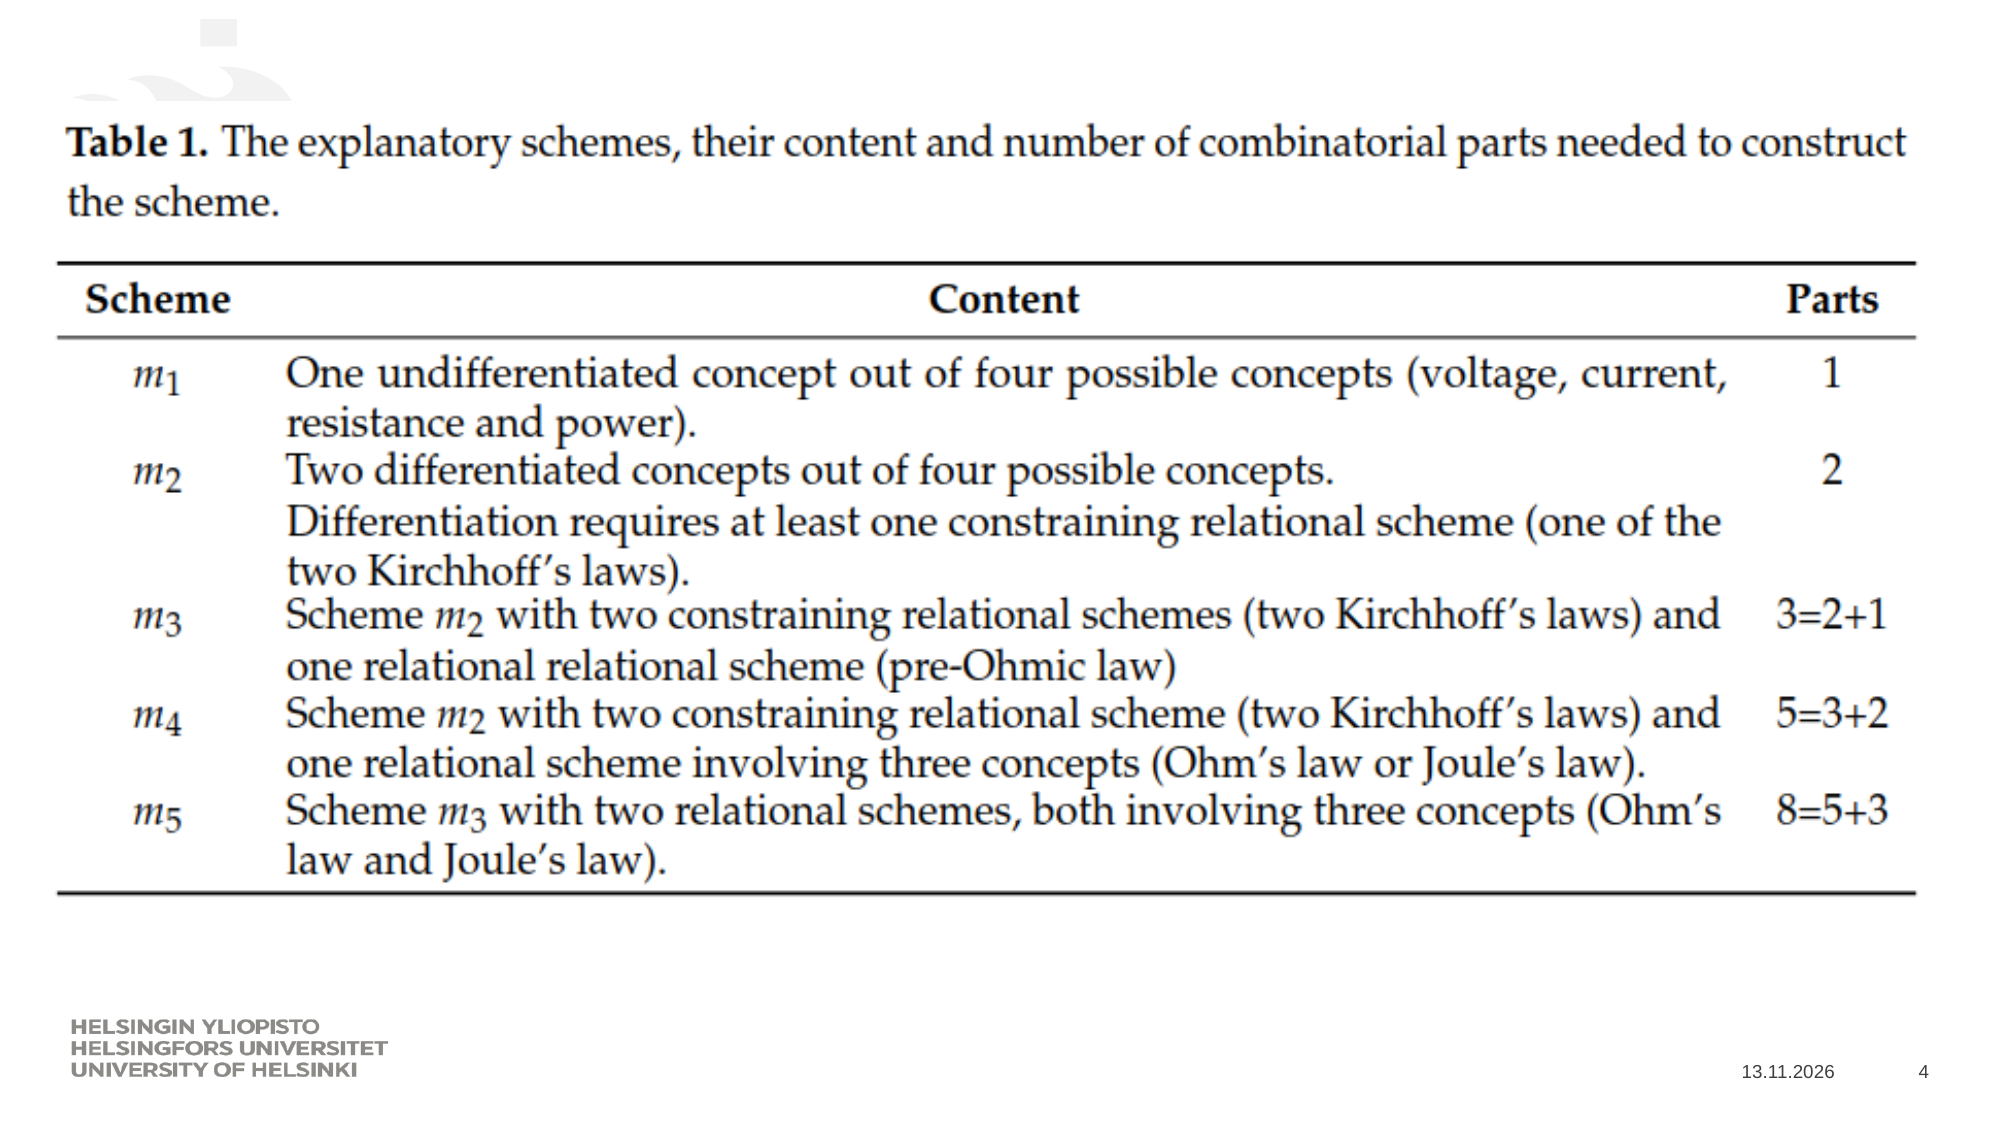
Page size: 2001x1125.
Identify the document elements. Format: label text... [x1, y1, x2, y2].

slide_number 4 [1834, 1011, 1930, 1083]
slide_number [1640, 1011, 1834, 1083]
picture [25, 101, 1975, 953]
picture [70, 1017, 389, 1079]
